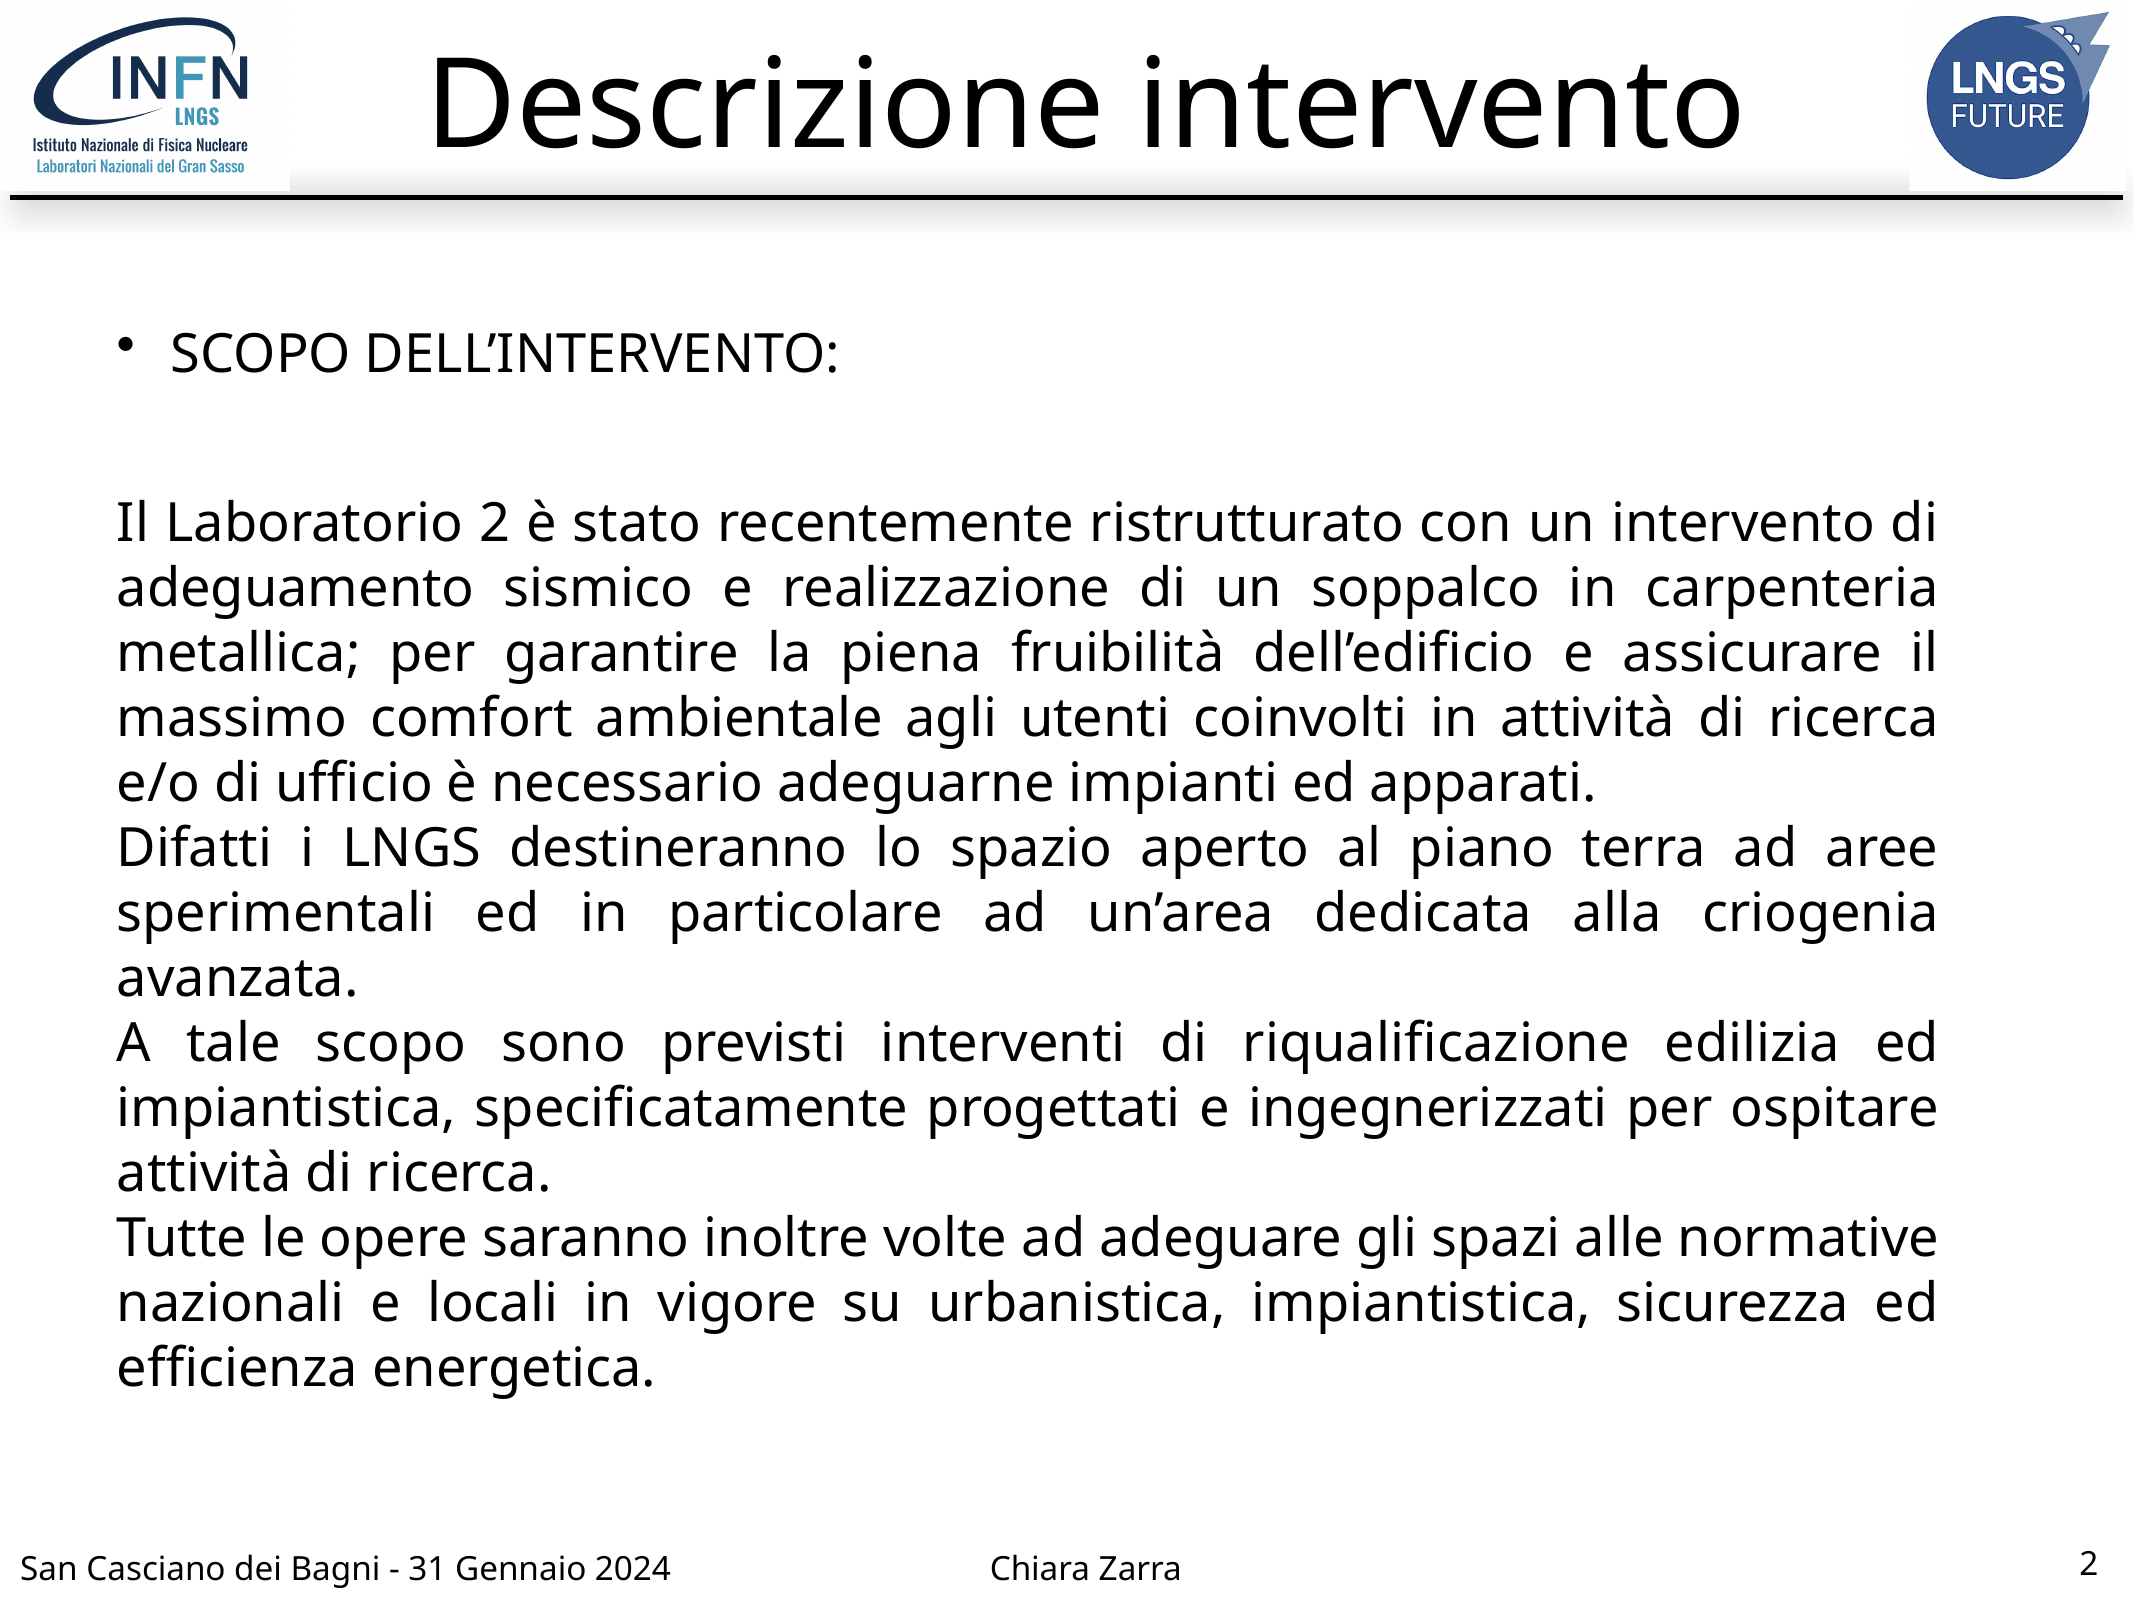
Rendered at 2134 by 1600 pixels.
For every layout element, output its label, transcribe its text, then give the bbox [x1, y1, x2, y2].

title Descrizione intervento [301, 0, 1870, 194]
picture [1909, 3, 2126, 191]
text_box SCOPO DELL’INTERVENTO: Il Laboratorio 2 è stato recentemente ristrutturato con un intervento di adeguamento sismico e realizzazione di un soppalco in carpenteria metallica; per garantire la piena fruibilità dell’edificio e assicurare il massimo comfort ambientale agli utenti coinvolti in attività di ricerca e/o di ufficio è necessario adeguarne impianti ed apparati. Difatti i LNGS destineranno lo spazio aperto al piano terra ad aree sperimentali ed in particolare ad un’area dedicata alla criogenia avanzata. A tale scopo sono previsti interventi di riqualificazione edilizia ed impiantistica, specificatamente progettati e ingegnerizzati per ospitare attività di ricerca. Tutte le opere saranno inoltre volte ad adeguare gli spazi alle normative nazionali e locali in vigore su urbanistica, impiantistica, sicurezza ed efficienza energetica. [108, 271, 1949, 1406]
picture [0, 3, 290, 191]
slide_number 2 [2069, 1541, 2108, 1596]
